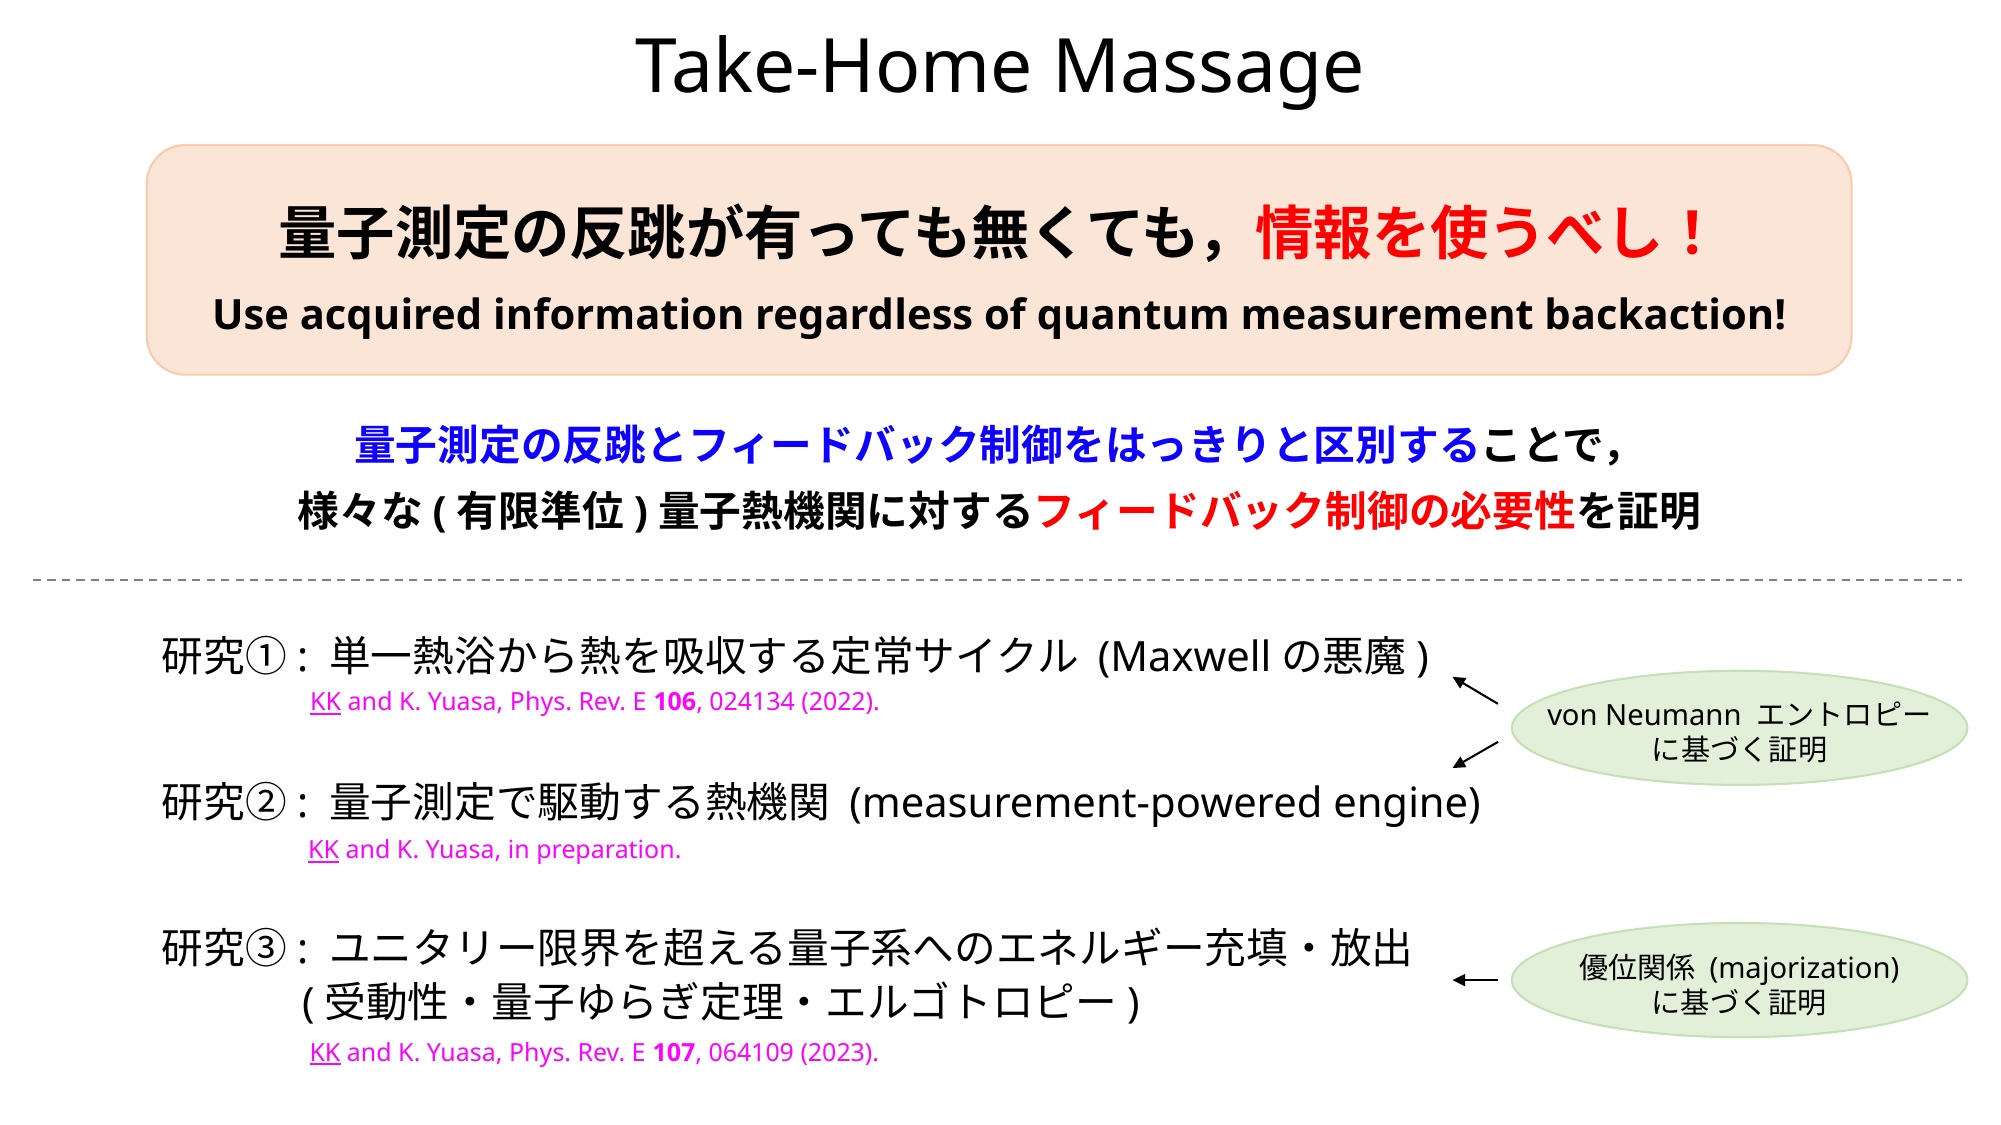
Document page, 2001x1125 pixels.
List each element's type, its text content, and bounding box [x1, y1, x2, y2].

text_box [1452, 922, 1968, 1038]
text_box 量子測定の反跳とフィードバック制御をはっきりと区別することで， [339, 411, 1660, 477]
text_box Use acquired information regardless of quantum measurement backaction! [197, 280, 1802, 346]
text_box KK and K. Yuasa, in preparation. [293, 826, 697, 872]
text_box KK and K. Yuasa, Phys. Rev. E 107, 064109 (2023). [294, 1033, 895, 1074]
text_box [145, 144, 1853, 376]
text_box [1452, 670, 1968, 785]
title Take-Home Massage [12, 6, 1990, 130]
text_box 様々な(有限準位)量子熱機関に対するフィードバック制御の必要性を証明 [282, 477, 1716, 543]
list 研究①: 単一熱浴から熱を吸収する定常サイクル (Maxwellの悪魔) 研究②: 量子測定で駆動する熱機関 (measurement-powered engine) 研究③: ユニタリー限界を超える量子系へのエネルギー充填・放出 [71, 621, 1563, 1055]
text_box (受動性・量子ゆらぎ定理・エルゴトロピー) [287, 968, 1155, 1033]
text_box KK and K. Yuasa, Phys. Rev. E 106, 024134 (2022). [295, 678, 895, 724]
text_box 量子測定の反跳が有っても無くても，情報を使うべし！ [263, 188, 1737, 274]
